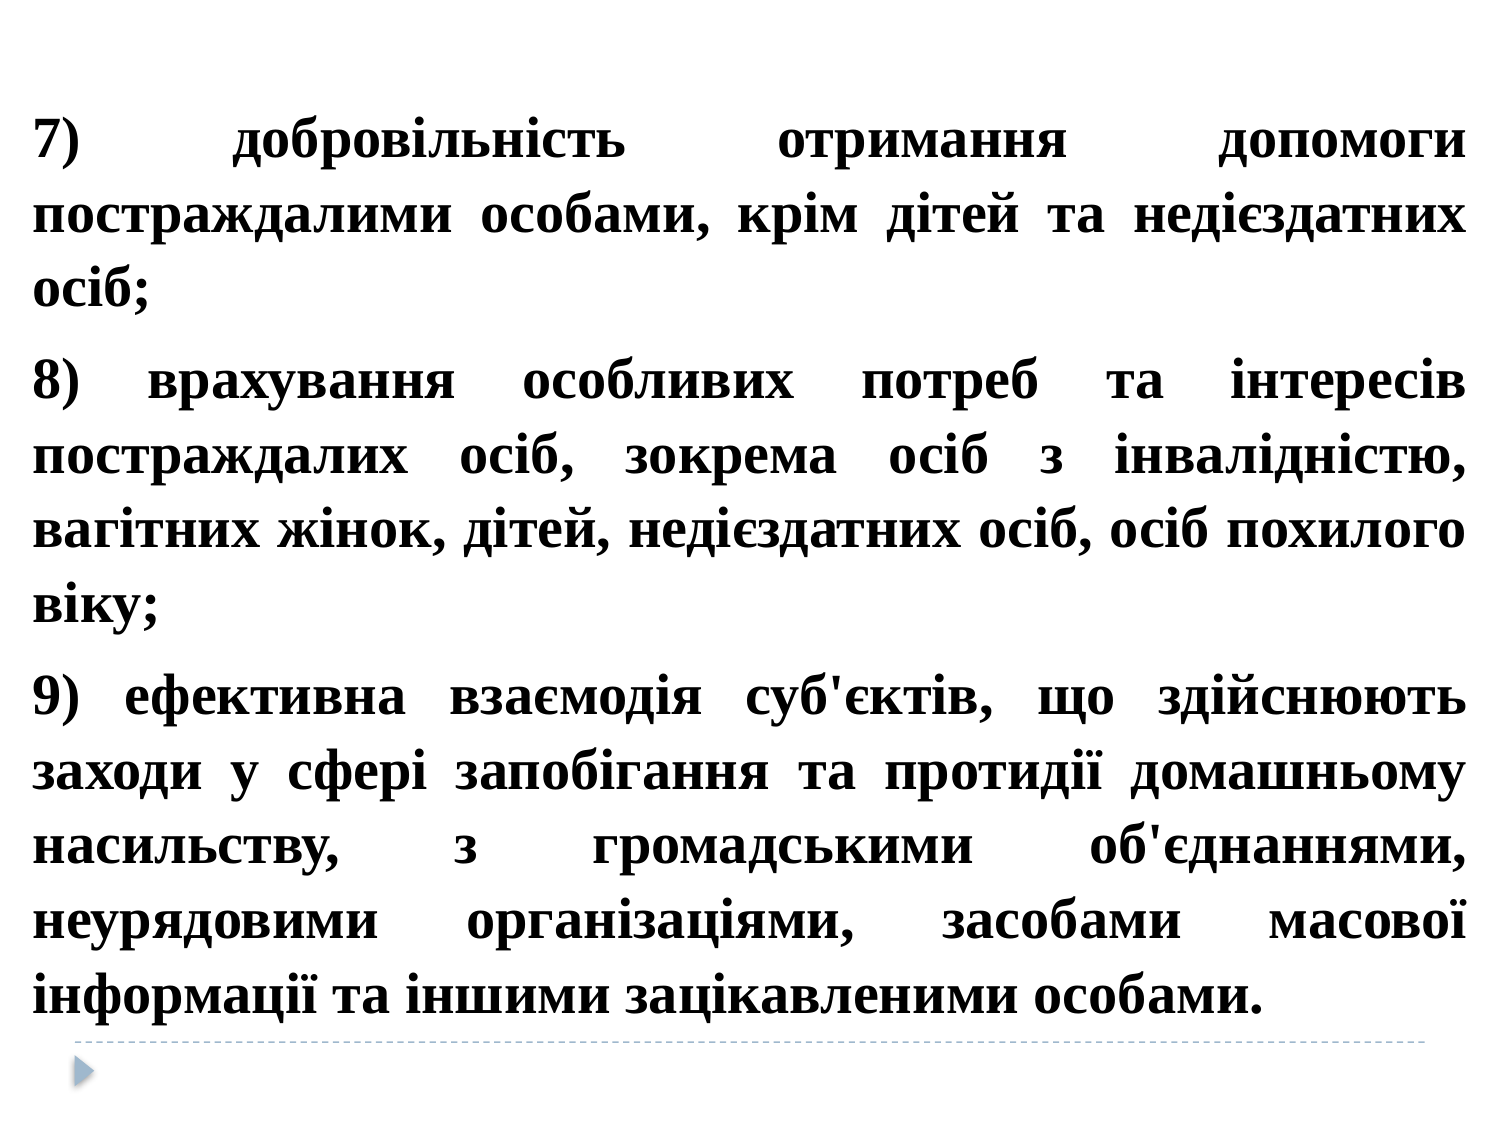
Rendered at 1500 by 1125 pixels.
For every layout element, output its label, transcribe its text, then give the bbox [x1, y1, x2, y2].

text_box 7) добровільність отримання допомоги постраждалими особами, крім дітей та недієздатних осіб; 8) врахування особливих потреб та інтересів постраждалих осіб, зокрема осіб з інвалідністю, вагітних жінок, дітей, недієздатних осіб, осіб похилого віку; 9) ефективна взаємодія суб'єктів, що здійснюють заходи у сфері запобігання та протидії домашньому насильству, з громадськими об'єднаннями, неурядовими організаціями, засобами масової інформації та іншими зацікавленими особами. [17, 0, 1483, 1033]
